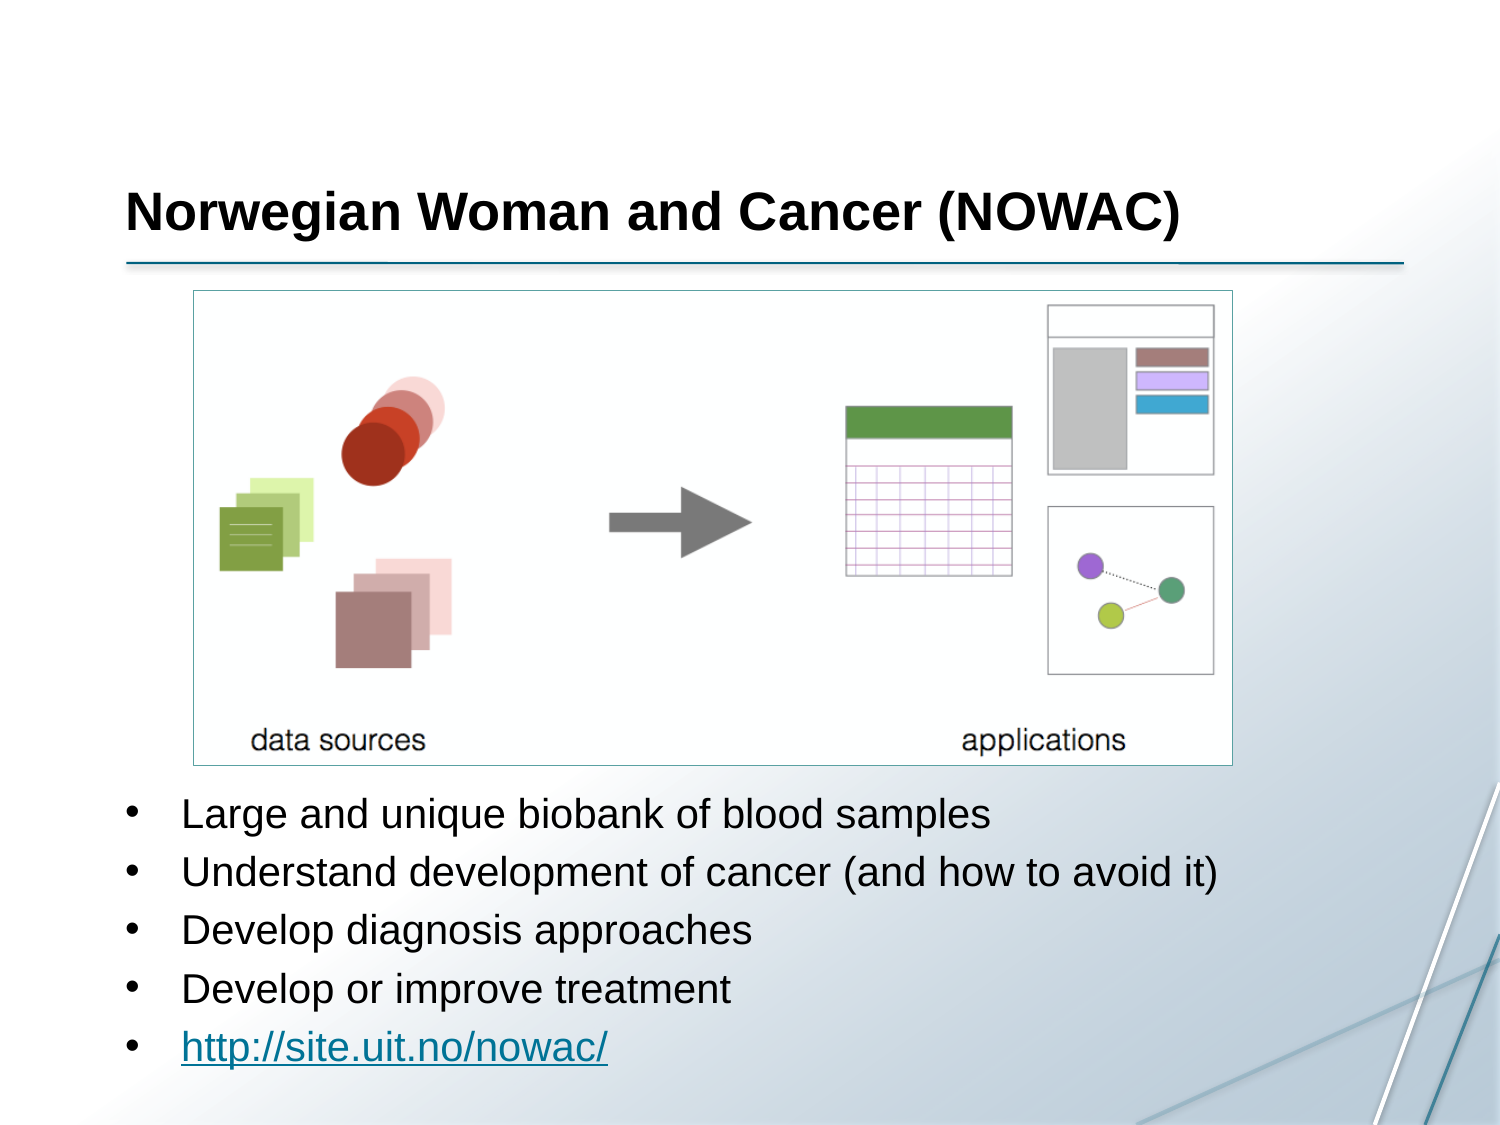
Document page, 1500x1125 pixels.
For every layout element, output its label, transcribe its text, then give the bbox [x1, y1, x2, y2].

picture [193, 291, 1233, 765]
list Large and unique biobank of blood samples Understand development of cancer (and how to avoid it) Develop diagnosis approaches Develop or improve treatment http://site.uit.no/nowac/ [109, 778, 1404, 1054]
title Norwegian Woman and Cancer (NOWAC) [109, 49, 1403, 249]
